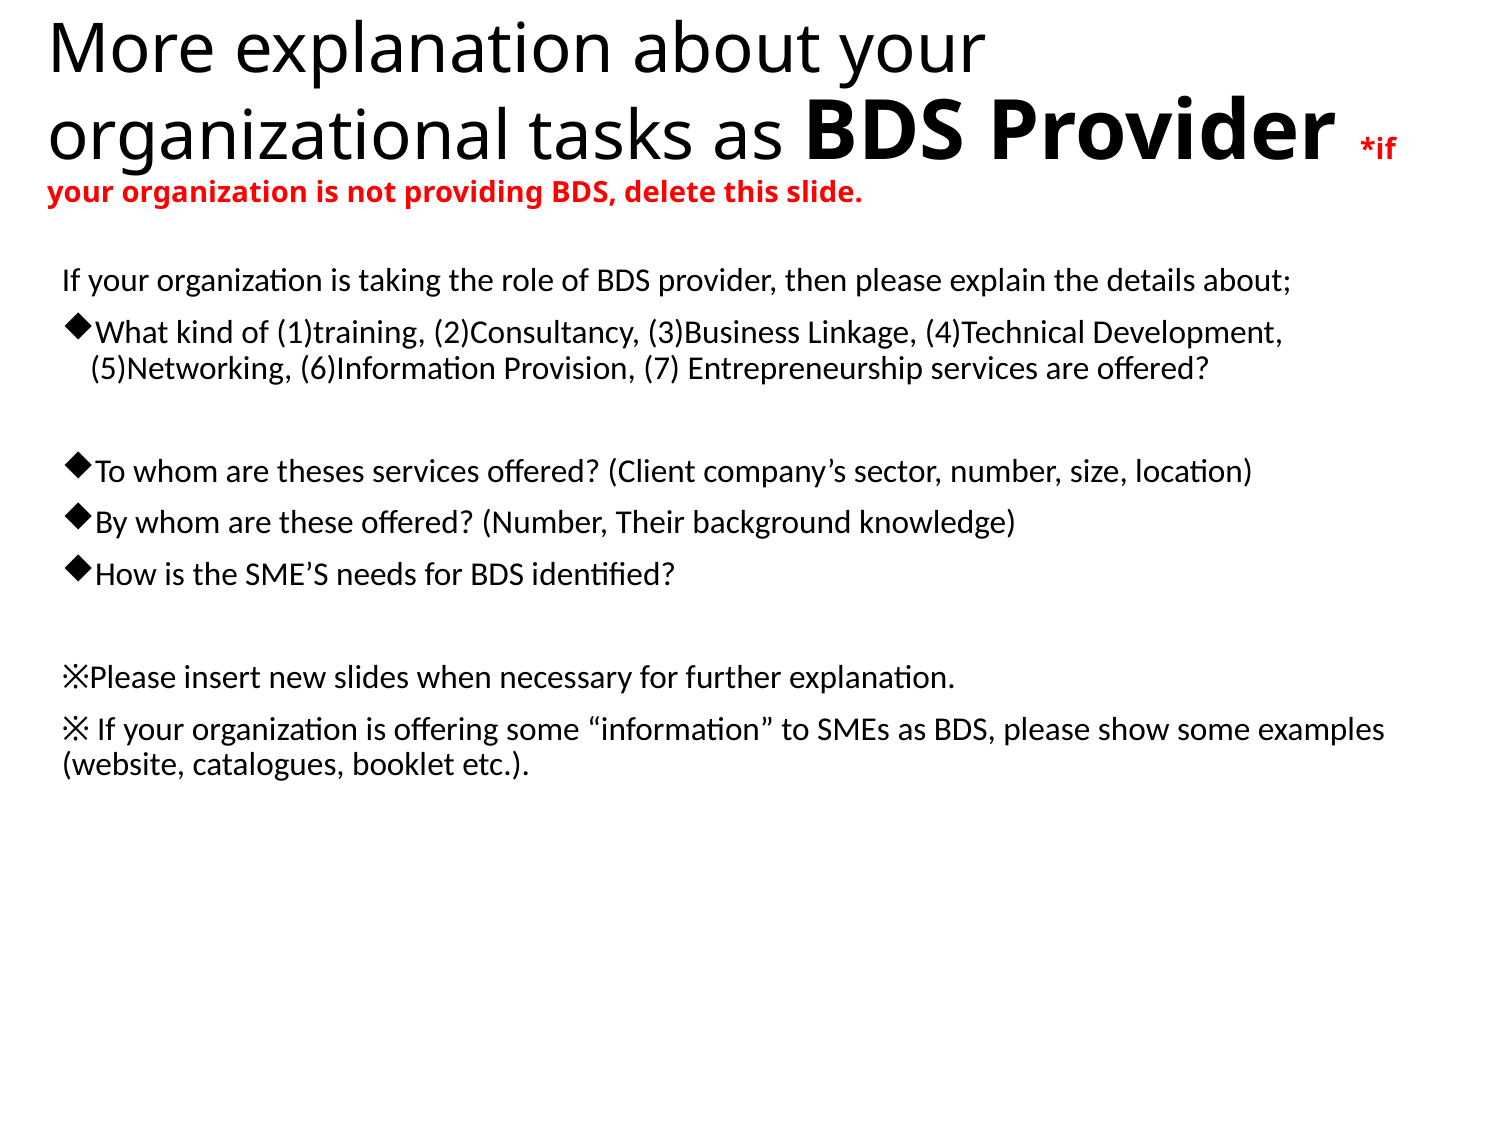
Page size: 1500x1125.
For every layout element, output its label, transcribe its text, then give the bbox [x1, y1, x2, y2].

title More explanation about your organizational tasks as BDS Provider *if your organization is not providing BDS, delete this slide. [32, 37, 1421, 185]
list If your organization is taking the role of BDS provider, then please explain the details about; What kind of (1)training, (2)Consultancy, (3)Business Linkage, (4)Technical Development, (5)Networking, (6)Information Provision, (7) Entrepreneurship services are offered? To whom are theses services offered? (Client company’s sector, number, size, location) By whom are these offered? (Number, Their background knowledge) How is the SME’S needs for BDS identified? ※Please insert new slides when necessary for further explanation. ※ If your organization is offering some “information” to SMEs as BDS, please show some examples (website, catalogues, booklet etc.). [46, 255, 1436, 752]
